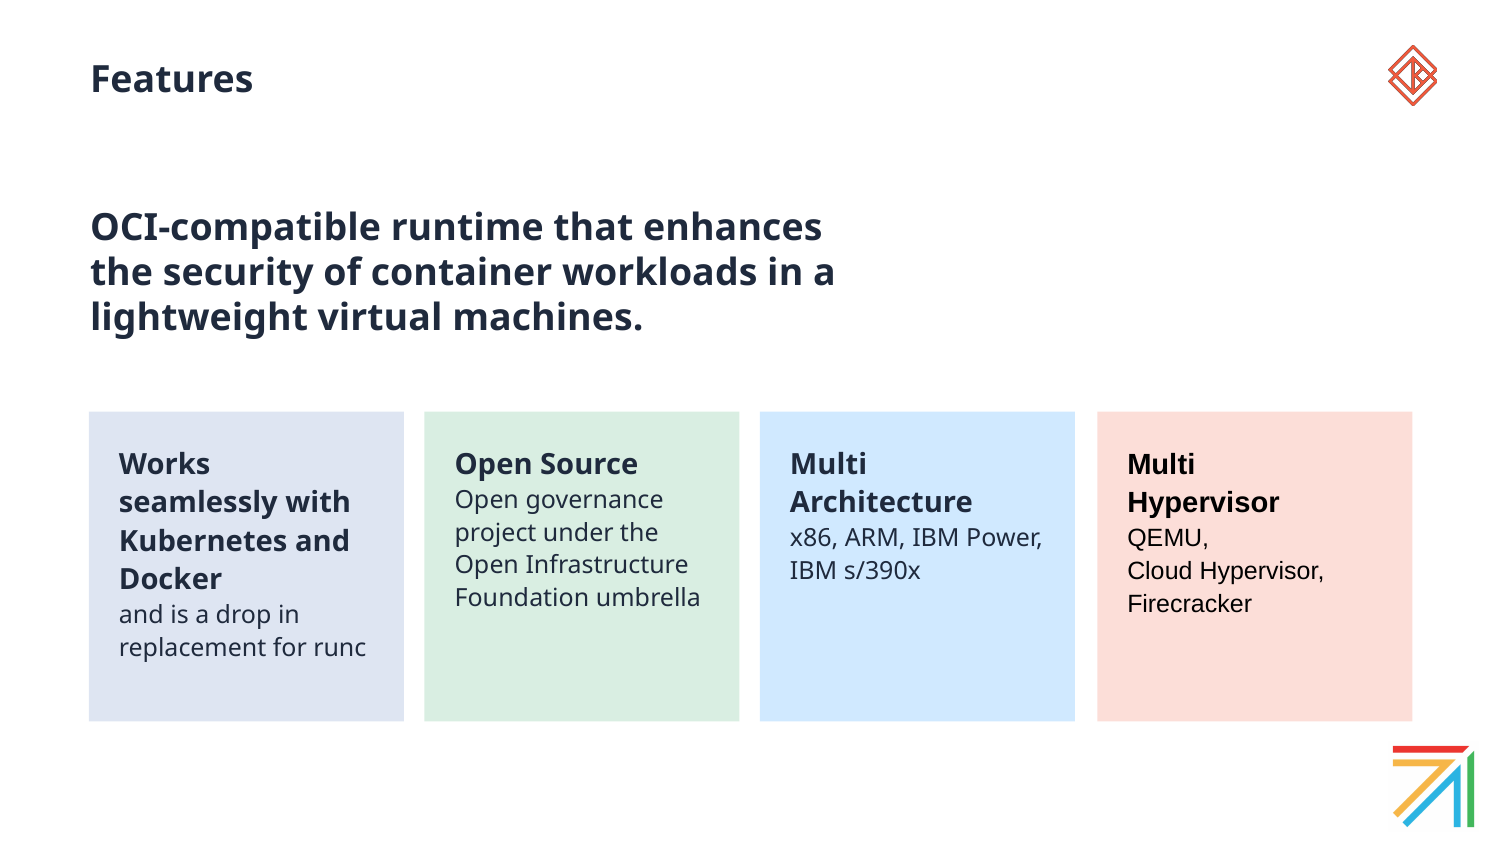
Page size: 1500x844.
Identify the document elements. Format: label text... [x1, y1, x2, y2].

picture [1388, 741, 1479, 832]
text_box Works seamlessly with Kubernetes and Docker and is a drop in replacement for runc [88, 411, 404, 722]
list Multi Hypervisor QEMU, Cloud Hypervisor, Firecracker [1097, 411, 1413, 722]
picture [1388, 45, 1437, 106]
text_box Multi Architecture x86, ARM, IBM Power, IBM s/390x [759, 411, 1075, 722]
text_box Open Source Open governance project under the Open Infrastructure Foundation umbrella [424, 411, 740, 722]
title Features [75, 15, 1036, 141]
text_box OCI-compatible runtime that enhances the security of container workloads in a lightweight virtual machines. [74, 195, 863, 393]
